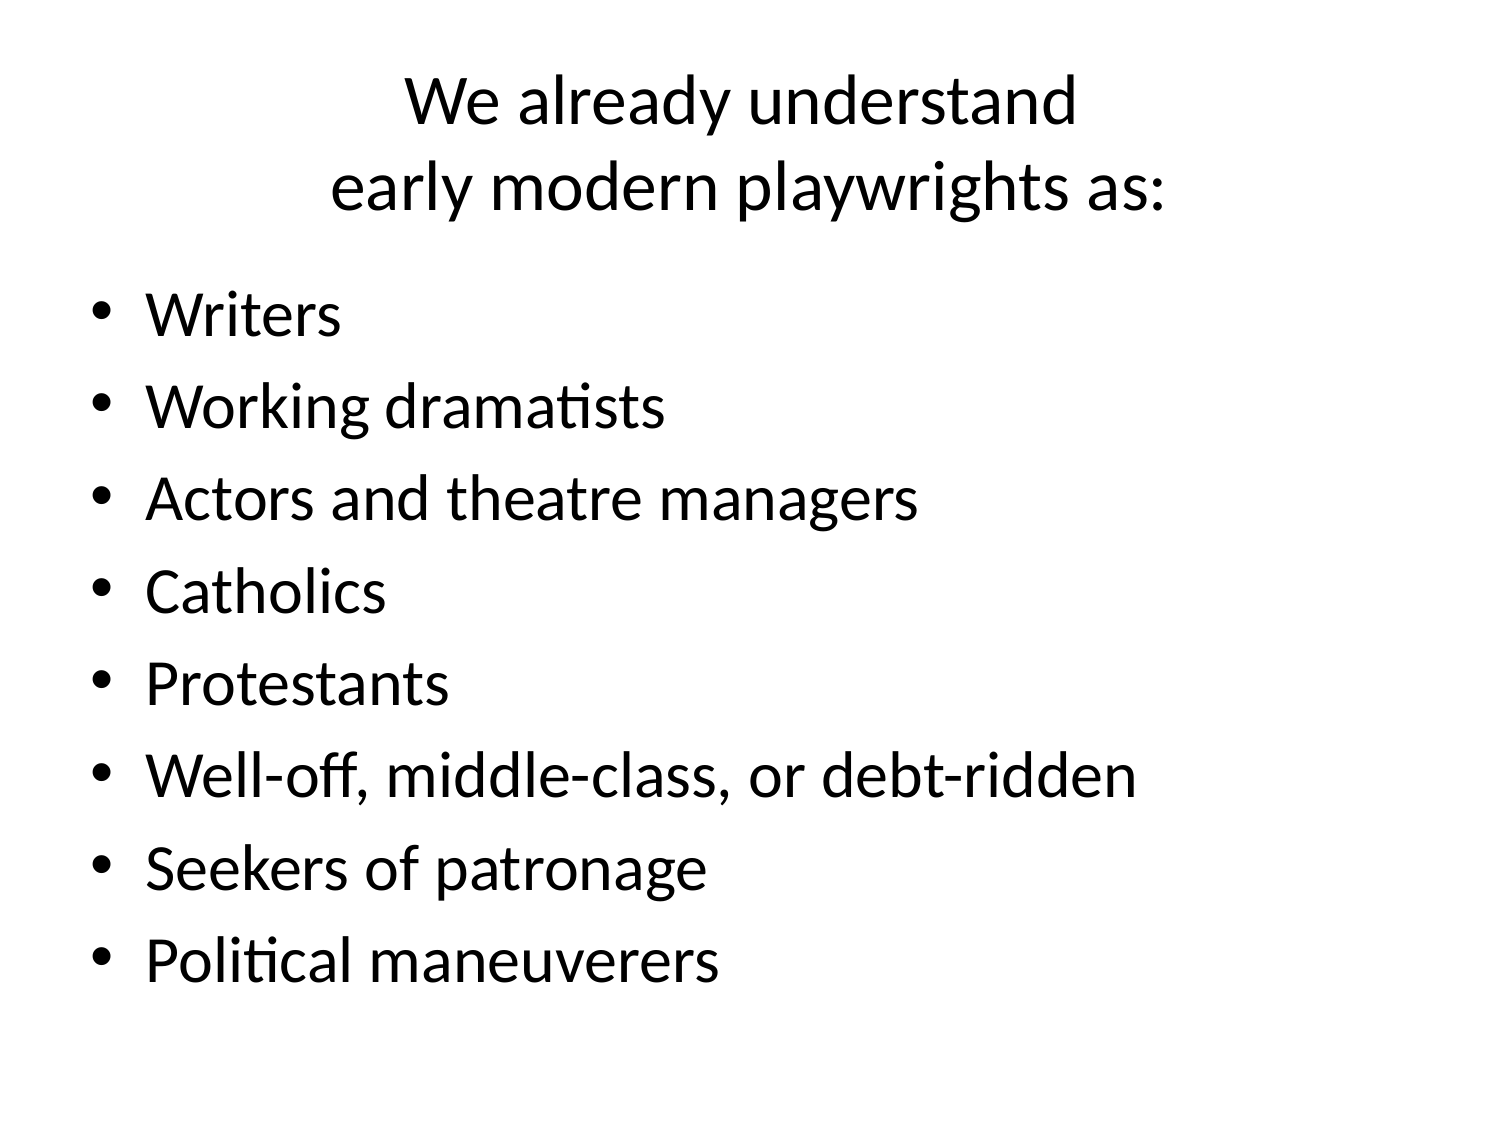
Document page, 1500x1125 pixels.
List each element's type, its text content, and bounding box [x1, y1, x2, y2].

list Writers Working dramatists Actors and theatre managers Catholics Protestants Well-off, middle-class, or debt-ridden Seekers of patronage Political maneuverers [75, 262, 1425, 1005]
title We already understand early modern playwrights as: [75, 45, 1425, 233]
